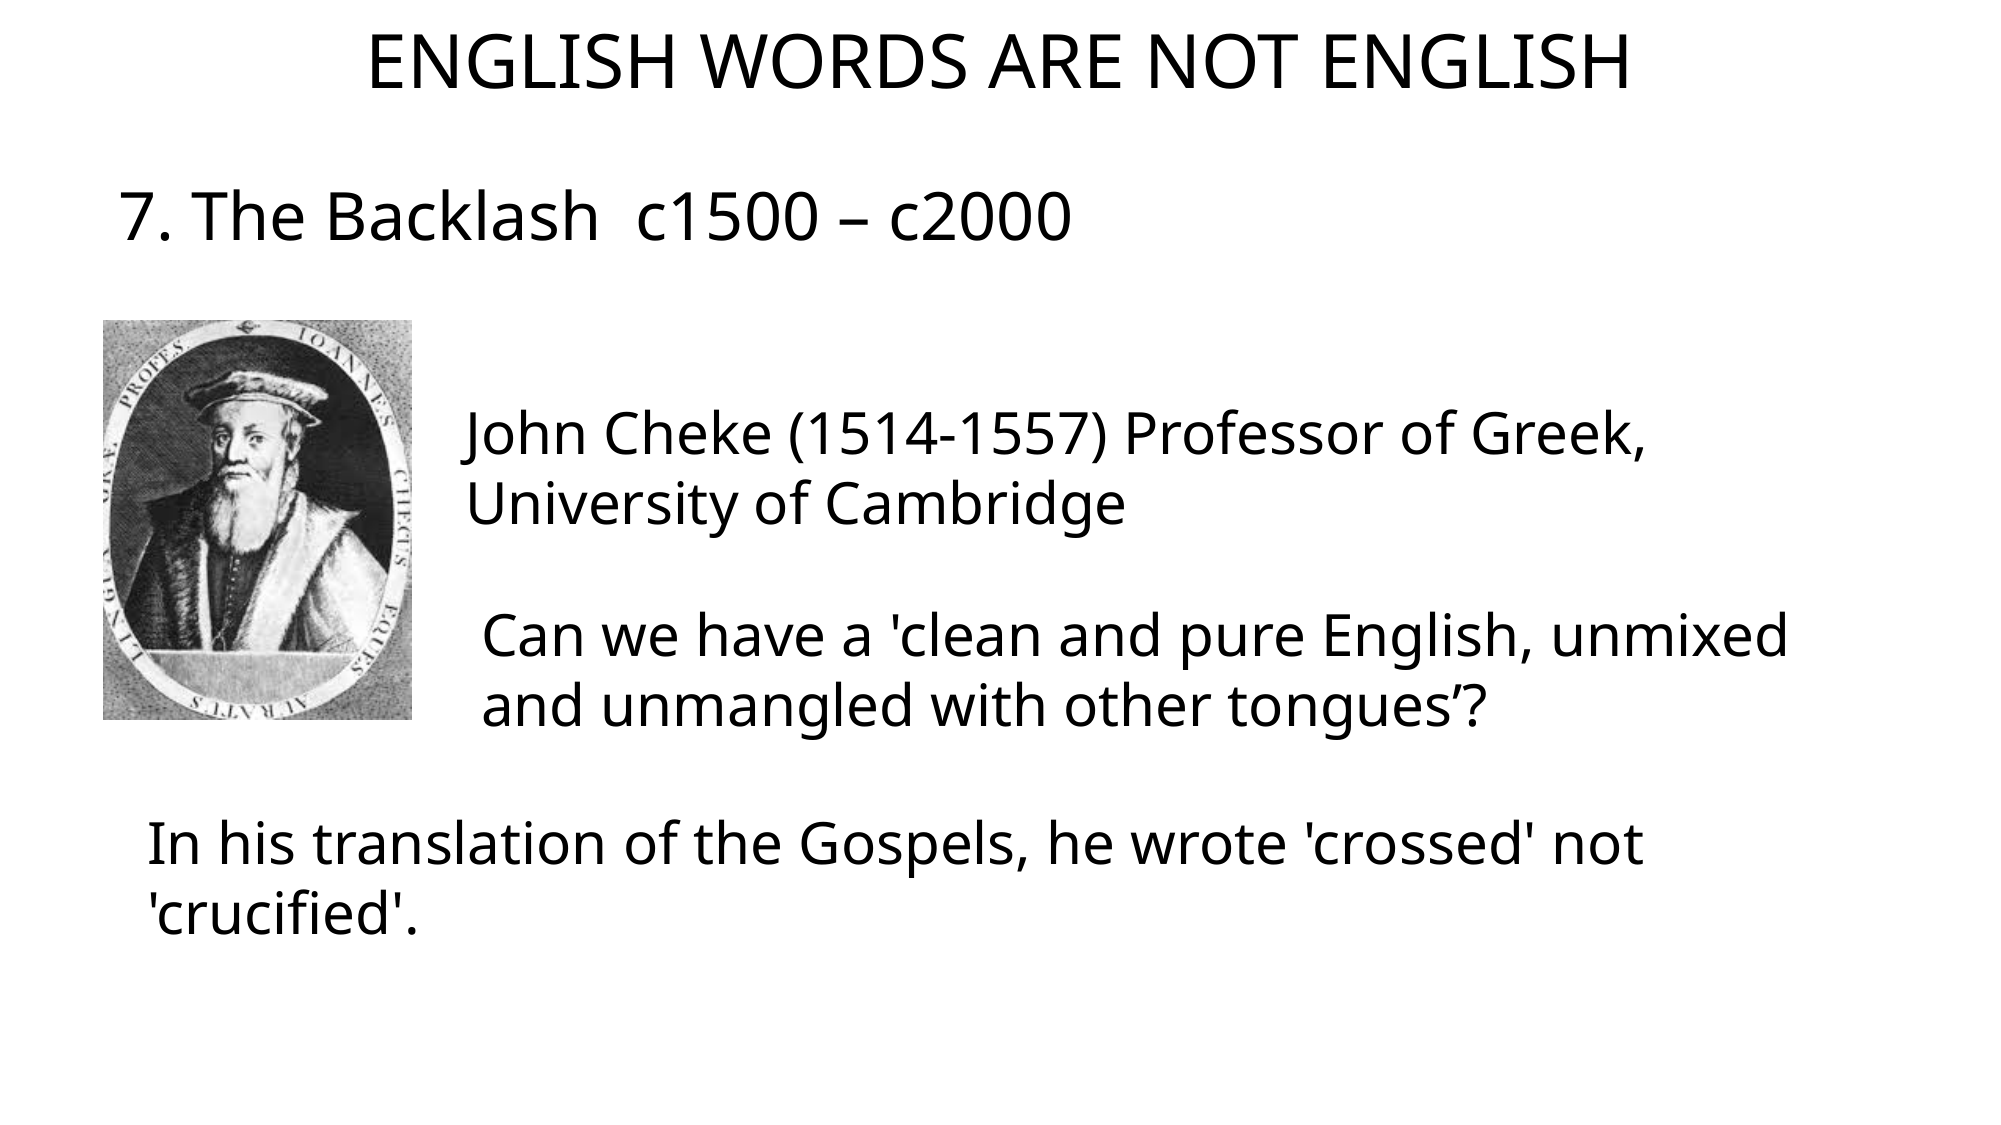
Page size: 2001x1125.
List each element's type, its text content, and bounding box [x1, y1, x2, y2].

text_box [103, 320, 1827, 720]
text_box Can we have a 'clean and pure English, unmixed and unmangled with other tongues’? [466, 720, 1827, 746]
text_box 7. The Backlash c1500 – c2000 [103, 166, 1254, 261]
text_box ENGLISH WORDS ARE NOT ENGLISH [26, 16, 1974, 108]
text_box In his translation of the Gospels, he wrote 'crossed' not 'crucified'. [132, 799, 1827, 954]
